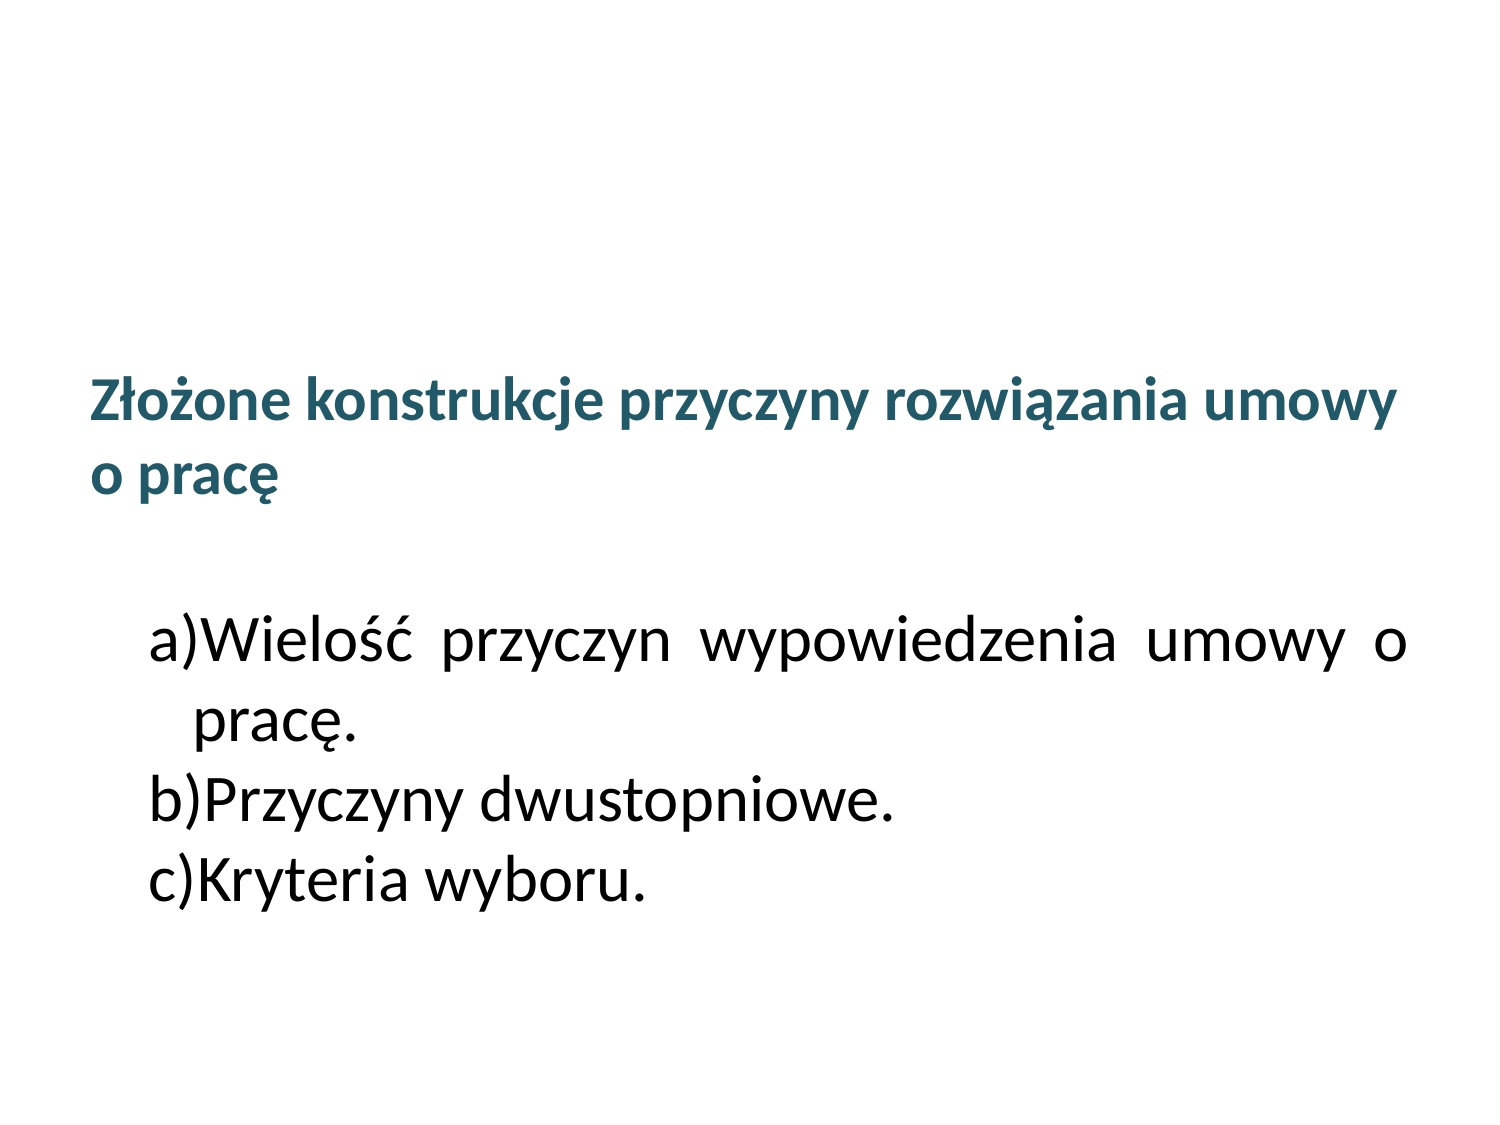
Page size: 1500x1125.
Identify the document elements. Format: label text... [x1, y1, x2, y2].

list Złożone konstrukcje przyczyny rozwiązania umowy o pracę Wielość przyczyn wypowiedzenia umowy o pracę. Przyczyny dwustopniowe. Kryteria wyboru. [75, 262, 1425, 1005]
